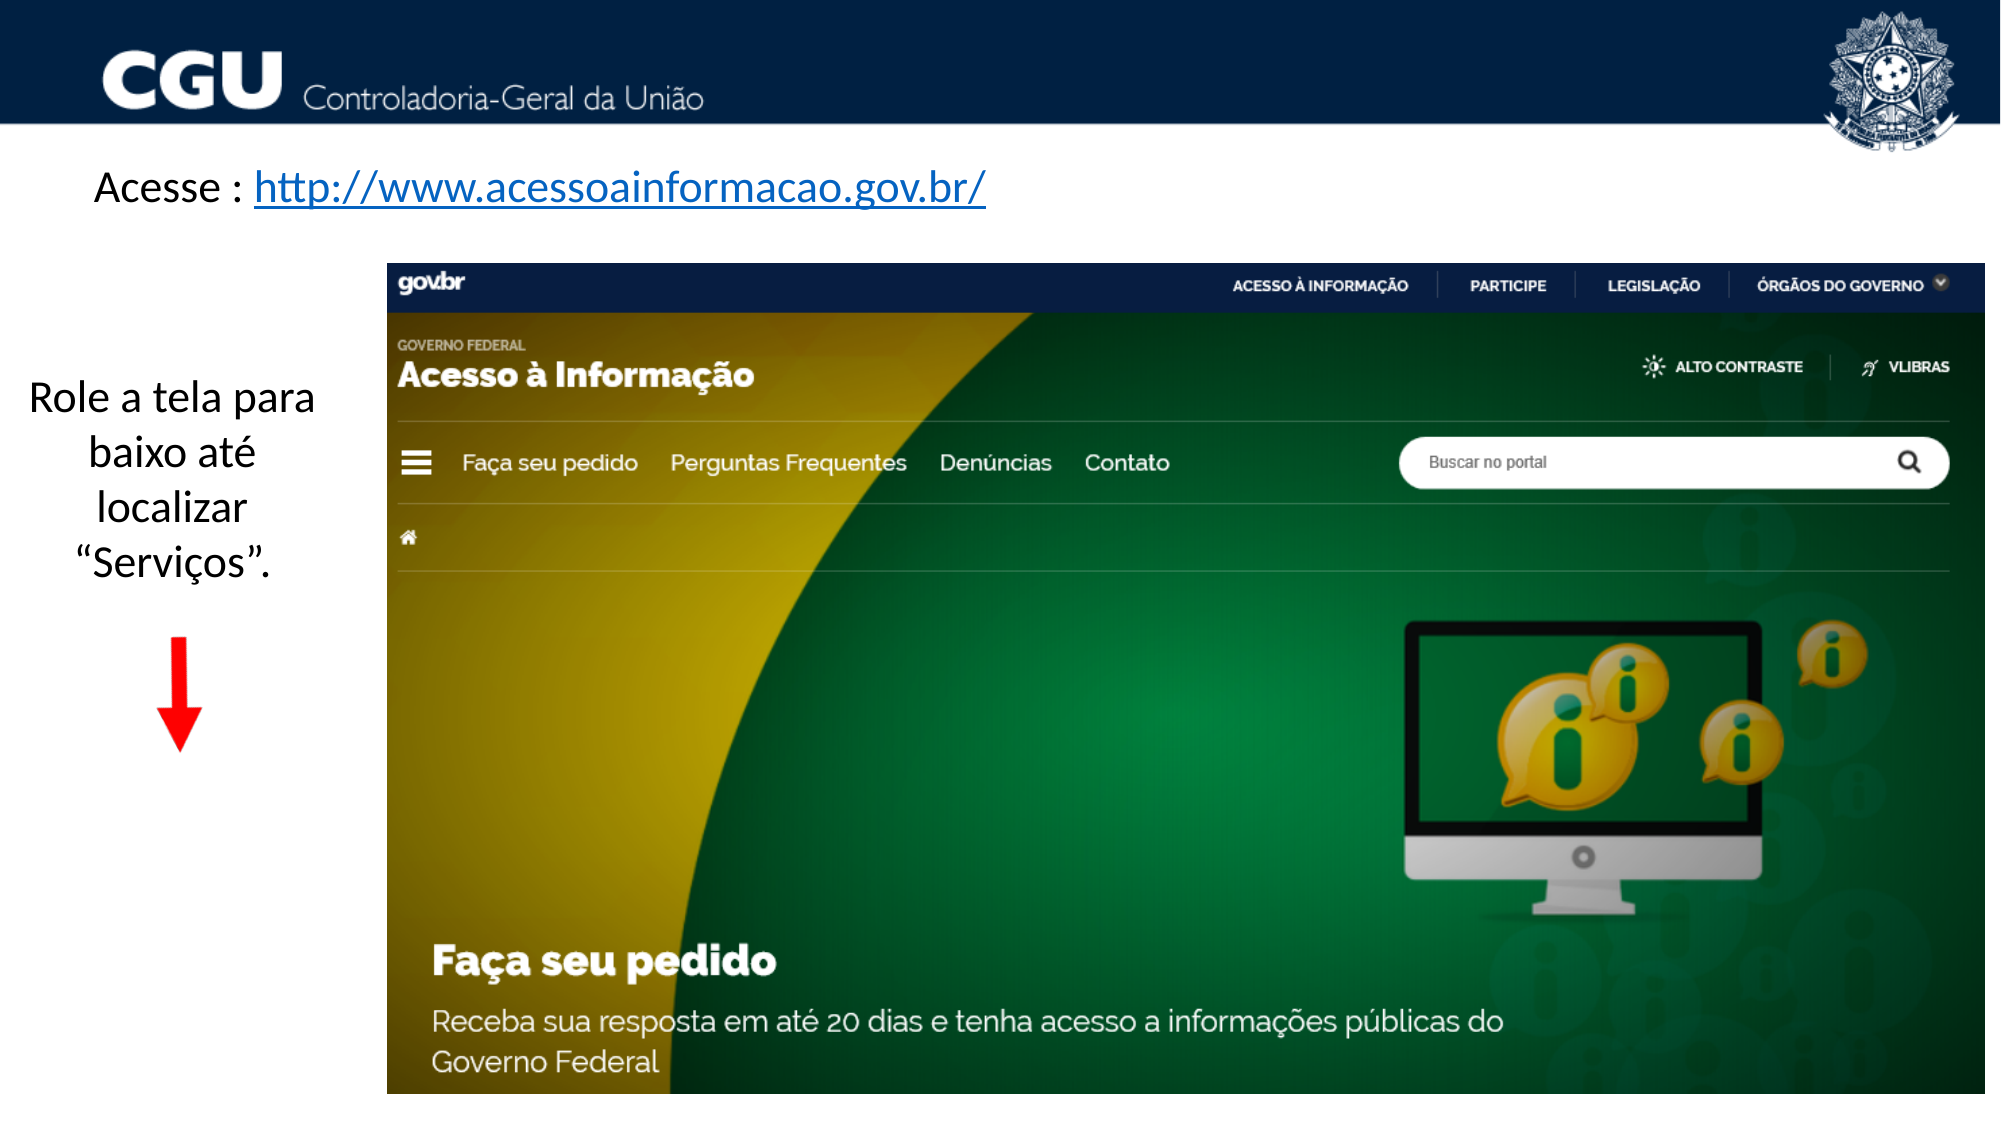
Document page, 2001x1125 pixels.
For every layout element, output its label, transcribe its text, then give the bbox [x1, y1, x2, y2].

text_box Role a tela para baixo até localizar “Serviços”. [0, 358, 345, 594]
picture [0, 0, 2001, 1125]
text_box Acesse : http://www.acessoainformacao.gov.br/ [79, 149, 1002, 275]
